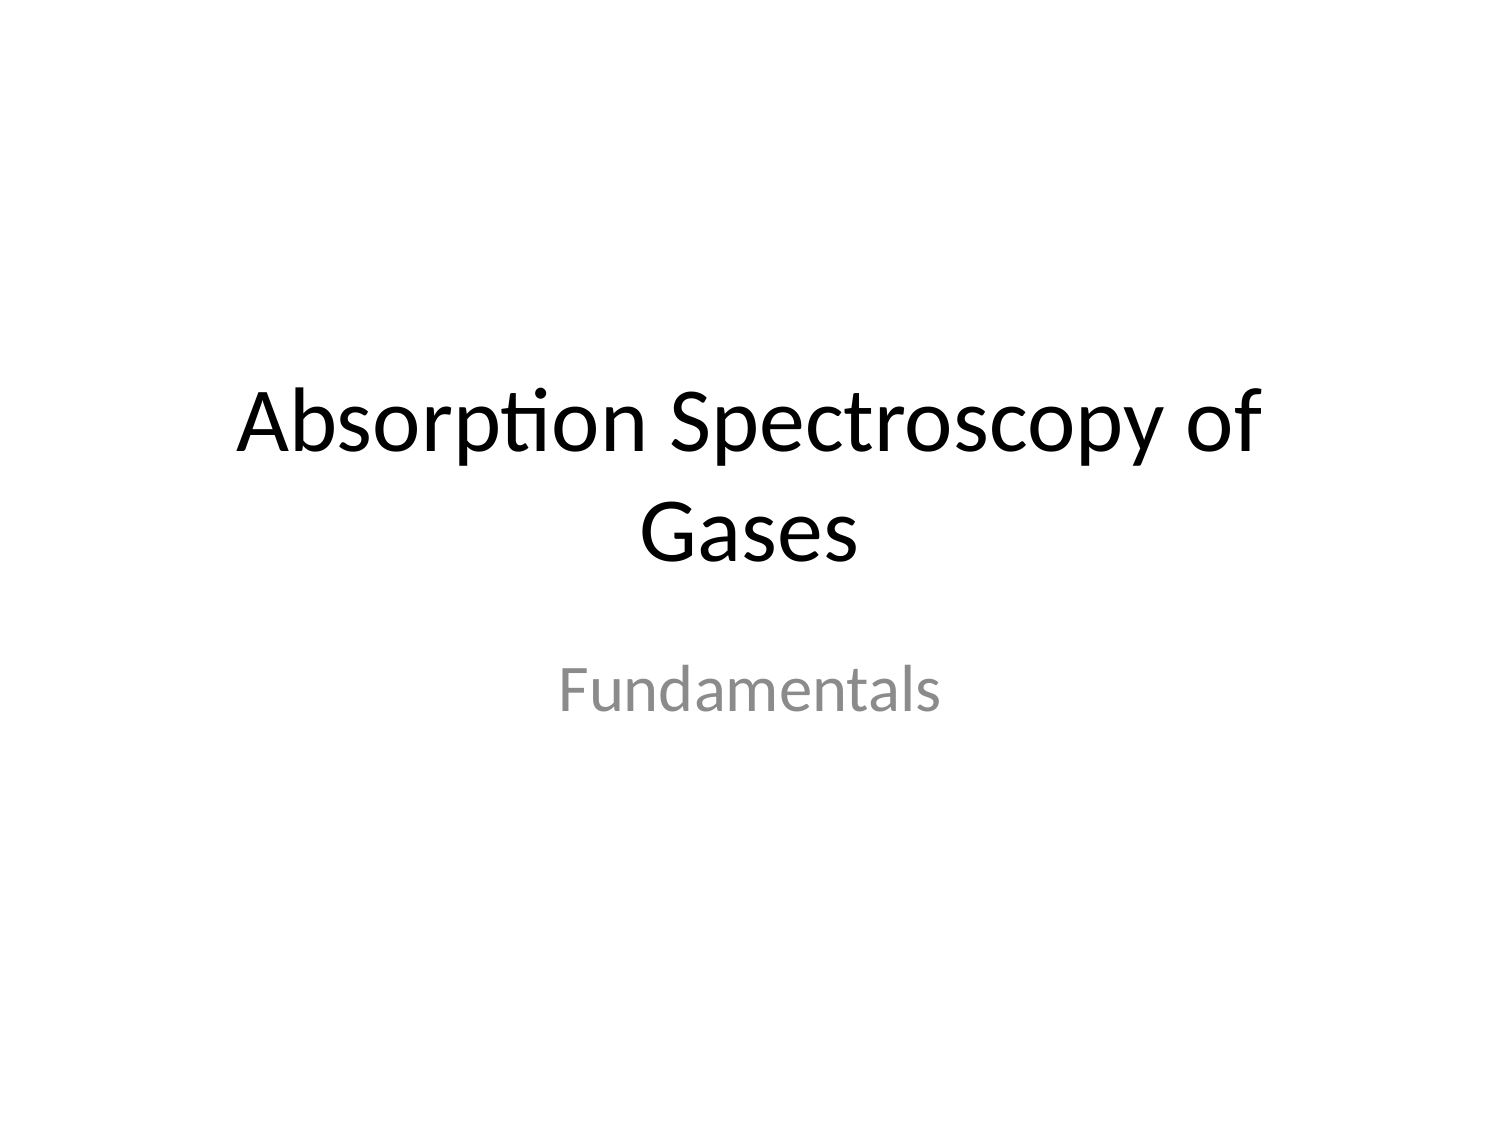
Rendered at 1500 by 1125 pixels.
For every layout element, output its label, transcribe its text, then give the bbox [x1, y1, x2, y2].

title Absorption Spectroscopy of Gases [112, 349, 1388, 591]
subtitle Fundamentals [225, 637, 1275, 925]
